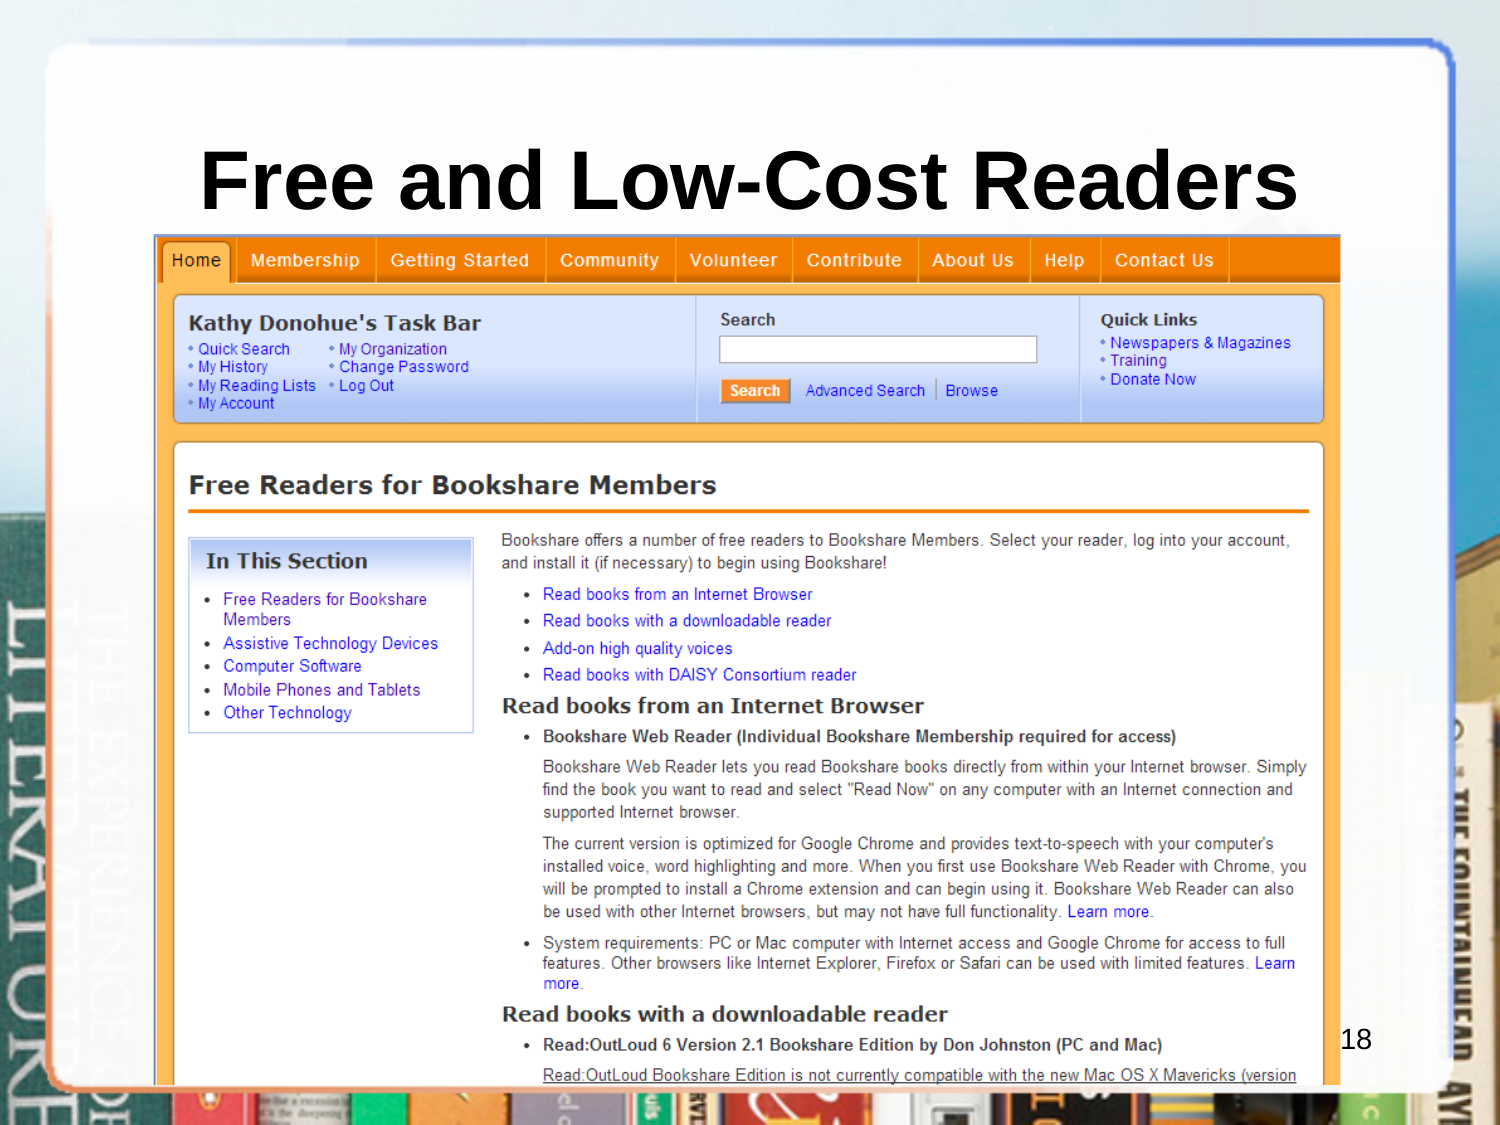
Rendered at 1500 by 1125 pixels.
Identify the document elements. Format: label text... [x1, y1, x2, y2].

picture [0, 0, 1500, 1125]
title Free and Low-Cost Readers [112, 95, 1388, 259]
slide_number 18 [1344, 1012, 1388, 1088]
